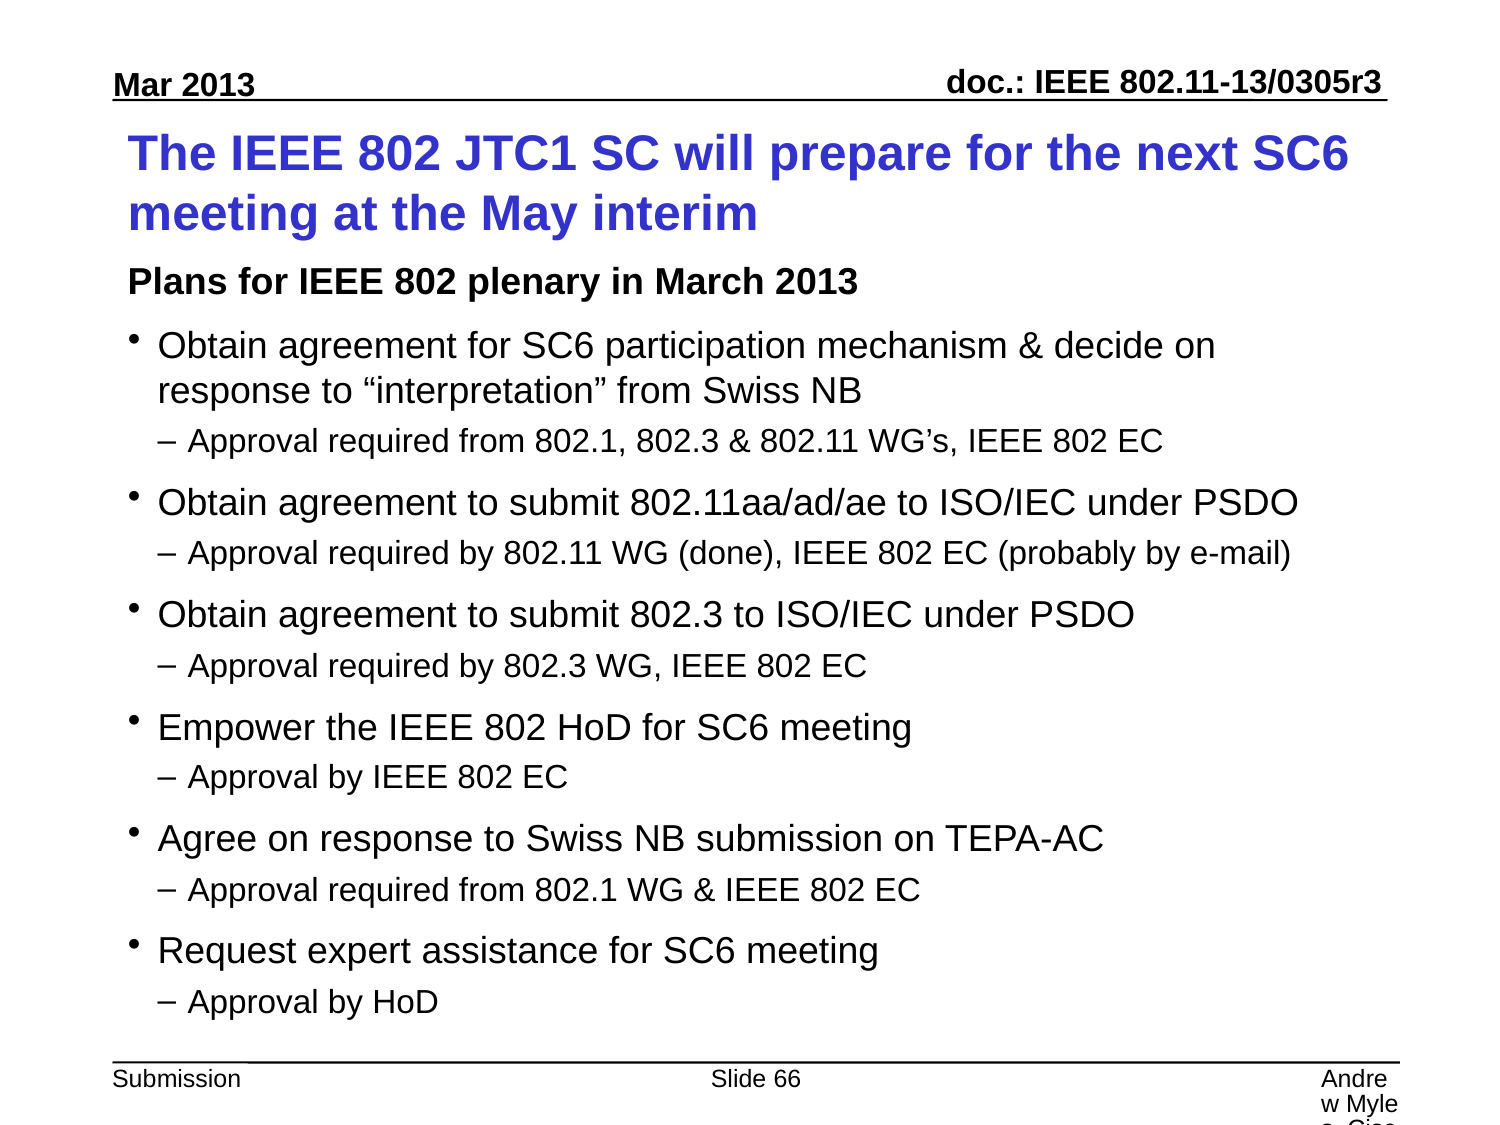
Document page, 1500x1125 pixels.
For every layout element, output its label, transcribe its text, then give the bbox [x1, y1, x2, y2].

slide_number Slide 66 [709, 1061, 803, 1093]
footer Andrew Myles, Cisco [1320, 1061, 1402, 1093]
title The IEEE 802 JTC1 SC will prepare for the next SC6 meeting at the May interim [112, 112, 1388, 249]
list Plans for IEEE 802 plenary in March 2013 Obtain agreement for SC6 participation mechanism & decide on response to “interpretation” from Swiss NB Approval required from 802.1, 802.3 & 802.11 WG’s, IEEE 802 EC Obtain agreement to submit 802.11aa/ad/ae to ISO/IEC under PSDO Approval required by 802.11 WG (done), IEEE 802 EC (probably by e-mail) Obtain agreement to submit 802.3 to ISO/IEC under PSDO Approval required by 802.3 WG, IEEE 802 EC Empower the IEEE 802 HoD for SC6 meeting Approval by IEEE 802 EC Agree on response to Swiss NB submission on TEPA-AC Approval required from 802.1 WG & IEEE 802 EC Request expert assistance for SC6 meeting Approval by HoD [112, 249, 1388, 925]
